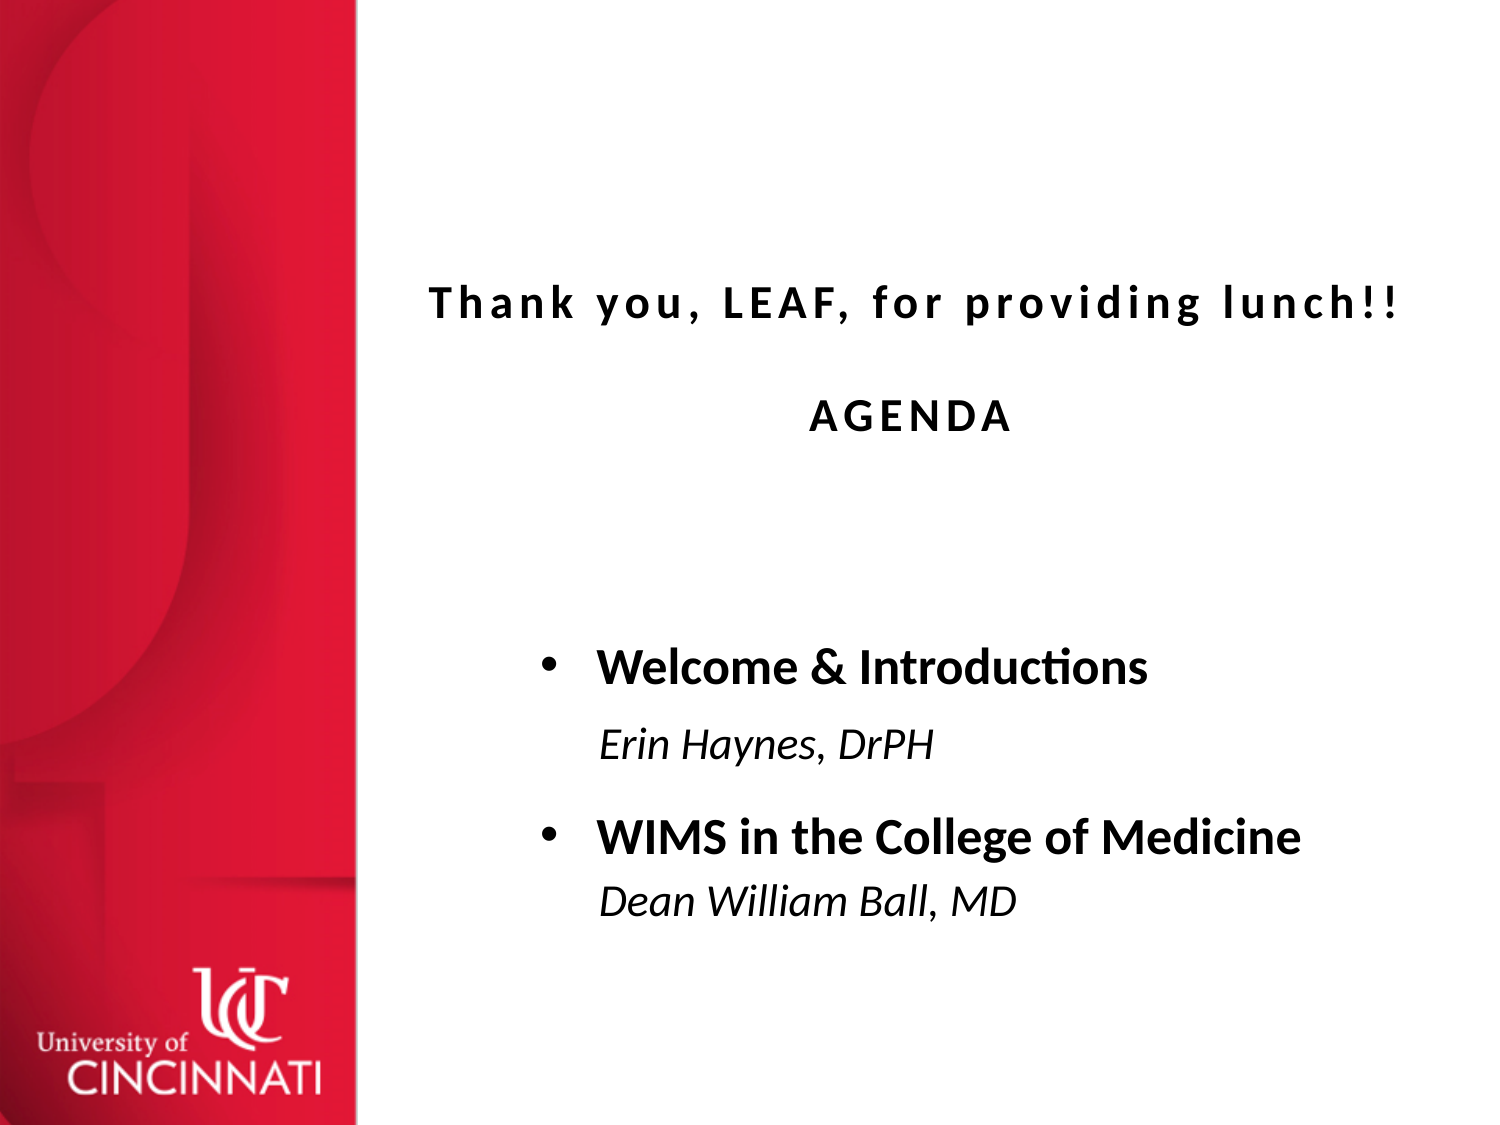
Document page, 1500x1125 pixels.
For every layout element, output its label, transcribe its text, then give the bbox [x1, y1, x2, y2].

list Welcome & Introductions Erin Haynes, DrPH WIMS in the College of Medicine Dean William Ball, MD [525, 612, 1500, 1125]
title Thank you, LEAF, for providing lunch!! AGENDA [362, 262, 1500, 450]
picture [0, 0, 359, 1125]
